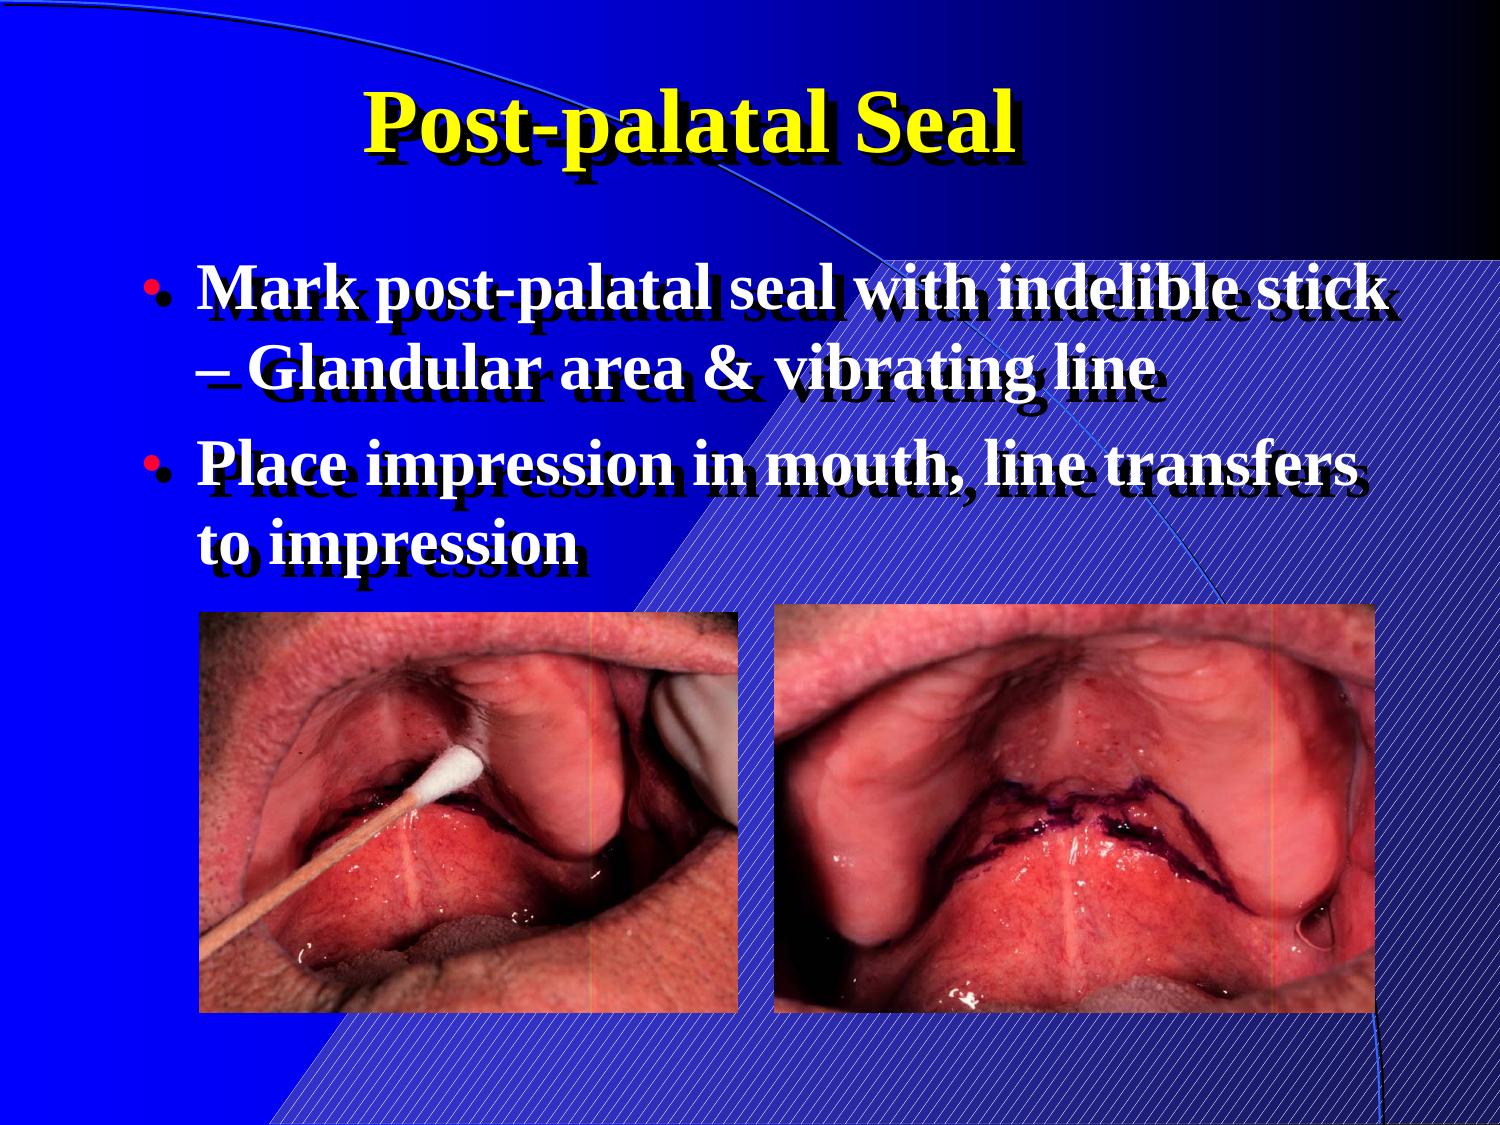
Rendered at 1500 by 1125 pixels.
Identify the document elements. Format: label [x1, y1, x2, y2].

text_box [0, 0, 1500, 1125]
